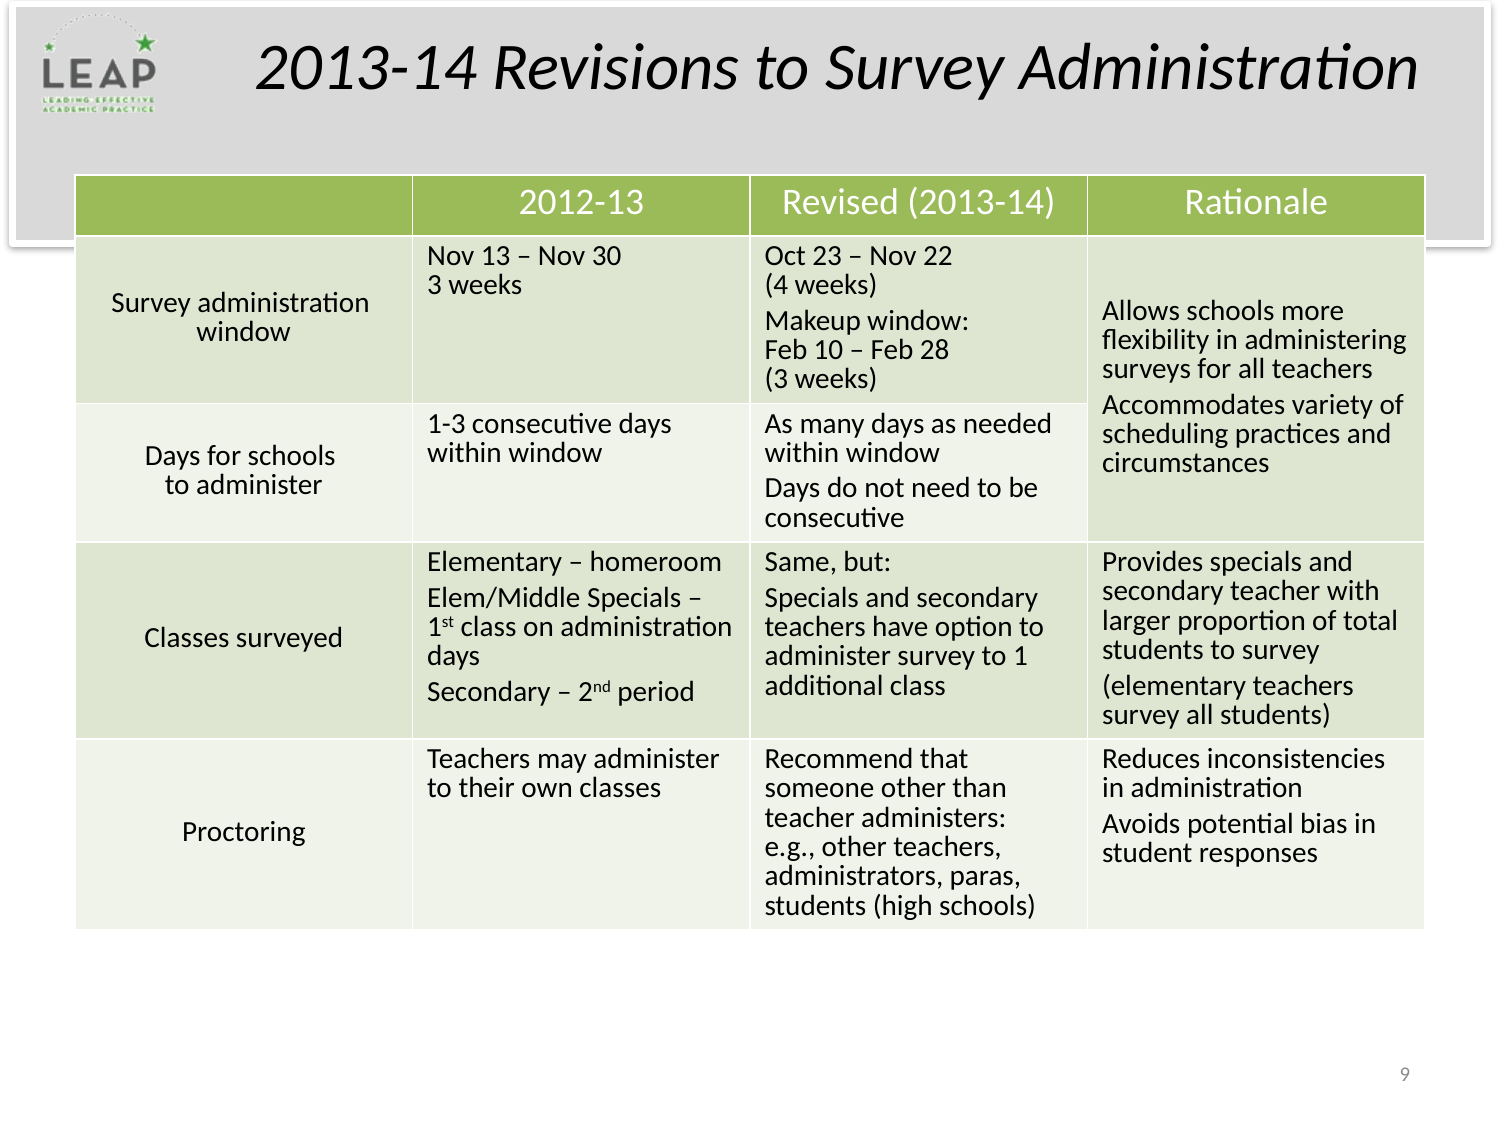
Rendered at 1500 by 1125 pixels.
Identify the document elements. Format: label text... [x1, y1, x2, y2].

title 2013-14 Revisions to Survey Administration [174, 0, 1500, 125]
table_cell Reduces inconsistencies in administration Avoids potential bias in student responses [1088, 740, 1424, 929]
table_header 2012-13 [413, 176, 749, 235]
table_header Rationale [1088, 176, 1424, 235]
table_header Revised (2013-14) [751, 176, 1087, 235]
table_cell Proctoring [76, 740, 412, 929]
table_cell Elementary – homeroom Elem/Middle Specials – 1st class on administration days Secondary – 2nd period [413, 543, 749, 738]
table_cell Classes surveyed [76, 543, 412, 738]
table_cell As many days as needed within window Days do not need to be consecutive [751, 404, 1087, 541]
picture [12, 0, 186, 138]
table_cell Recommend that someone other than teacher administers: e.g., other teachers, administrators, paras, students (high schools) [751, 740, 1087, 929]
table_cell Teachers may administer to their own classes [413, 740, 749, 929]
table_cell Oct 23 – Nov 22 (4 weeks) Makeup window: Feb 10 – Feb 28 (3 weeks) [751, 237, 1087, 403]
table_cell Provides specials and secondary teacher with larger proportion of total students to survey (elementary teachers survey all students) [1088, 543, 1424, 738]
table_cell Same, but: Specials and secondary teachers have option to administer survey to 1 additional class [751, 543, 1087, 738]
table_header [76, 176, 412, 235]
table_cell 1-3 consecutive days within window [413, 404, 749, 541]
table_cell Nov 13 – Nov 30 3 weeks [413, 237, 749, 403]
table_cell Survey administration window [76, 237, 412, 403]
table_cell Days for schools to administer [76, 404, 412, 541]
table_cell Allows schools more flexibility in administering surveys for all teachers Accommodates variety of scheduling practices and circumstances [1088, 237, 1424, 541]
slide_number 9 [1074, 1042, 1425, 1103]
